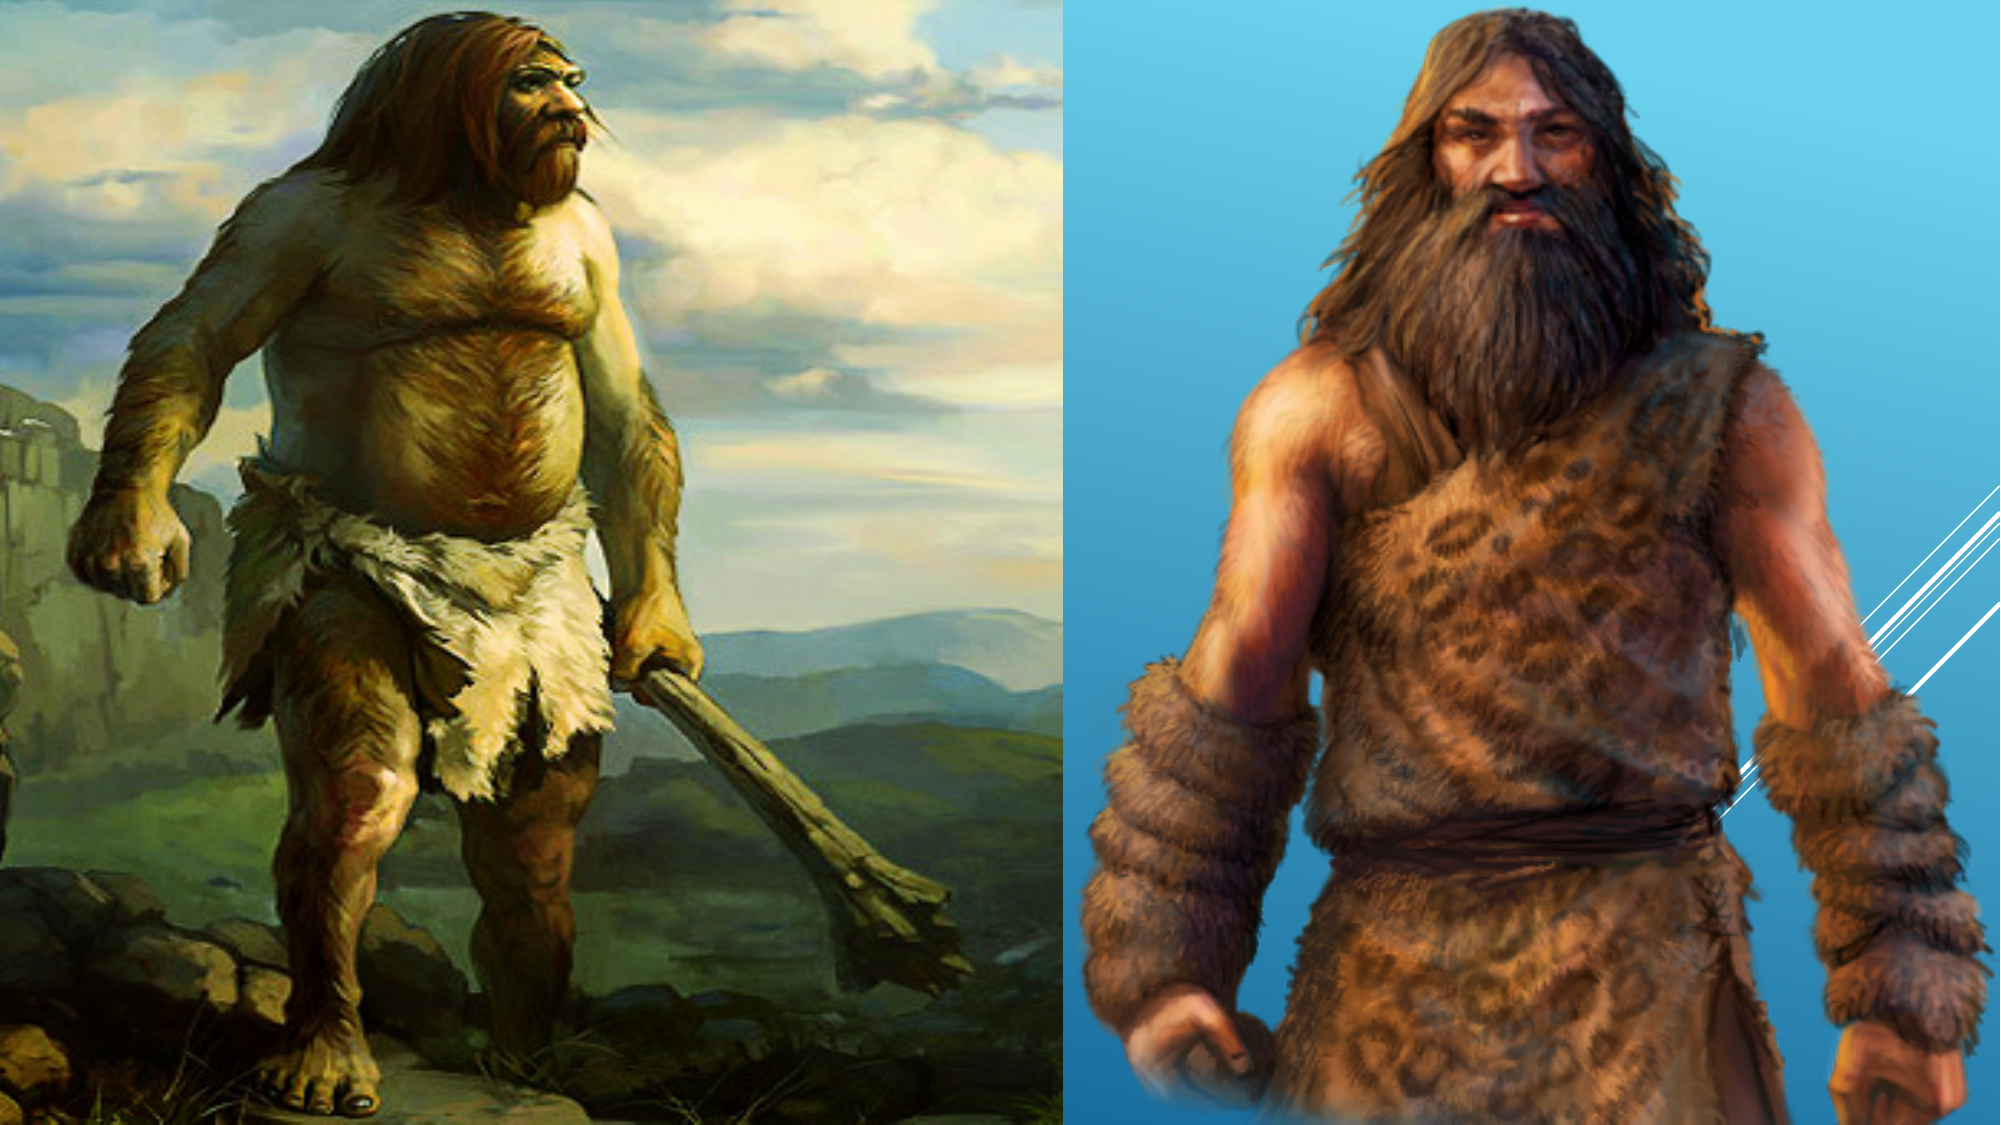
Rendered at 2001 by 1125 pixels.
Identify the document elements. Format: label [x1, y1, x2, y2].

picture [1062, 0, 2000, 1125]
list [0, 0, 1062, 1125]
